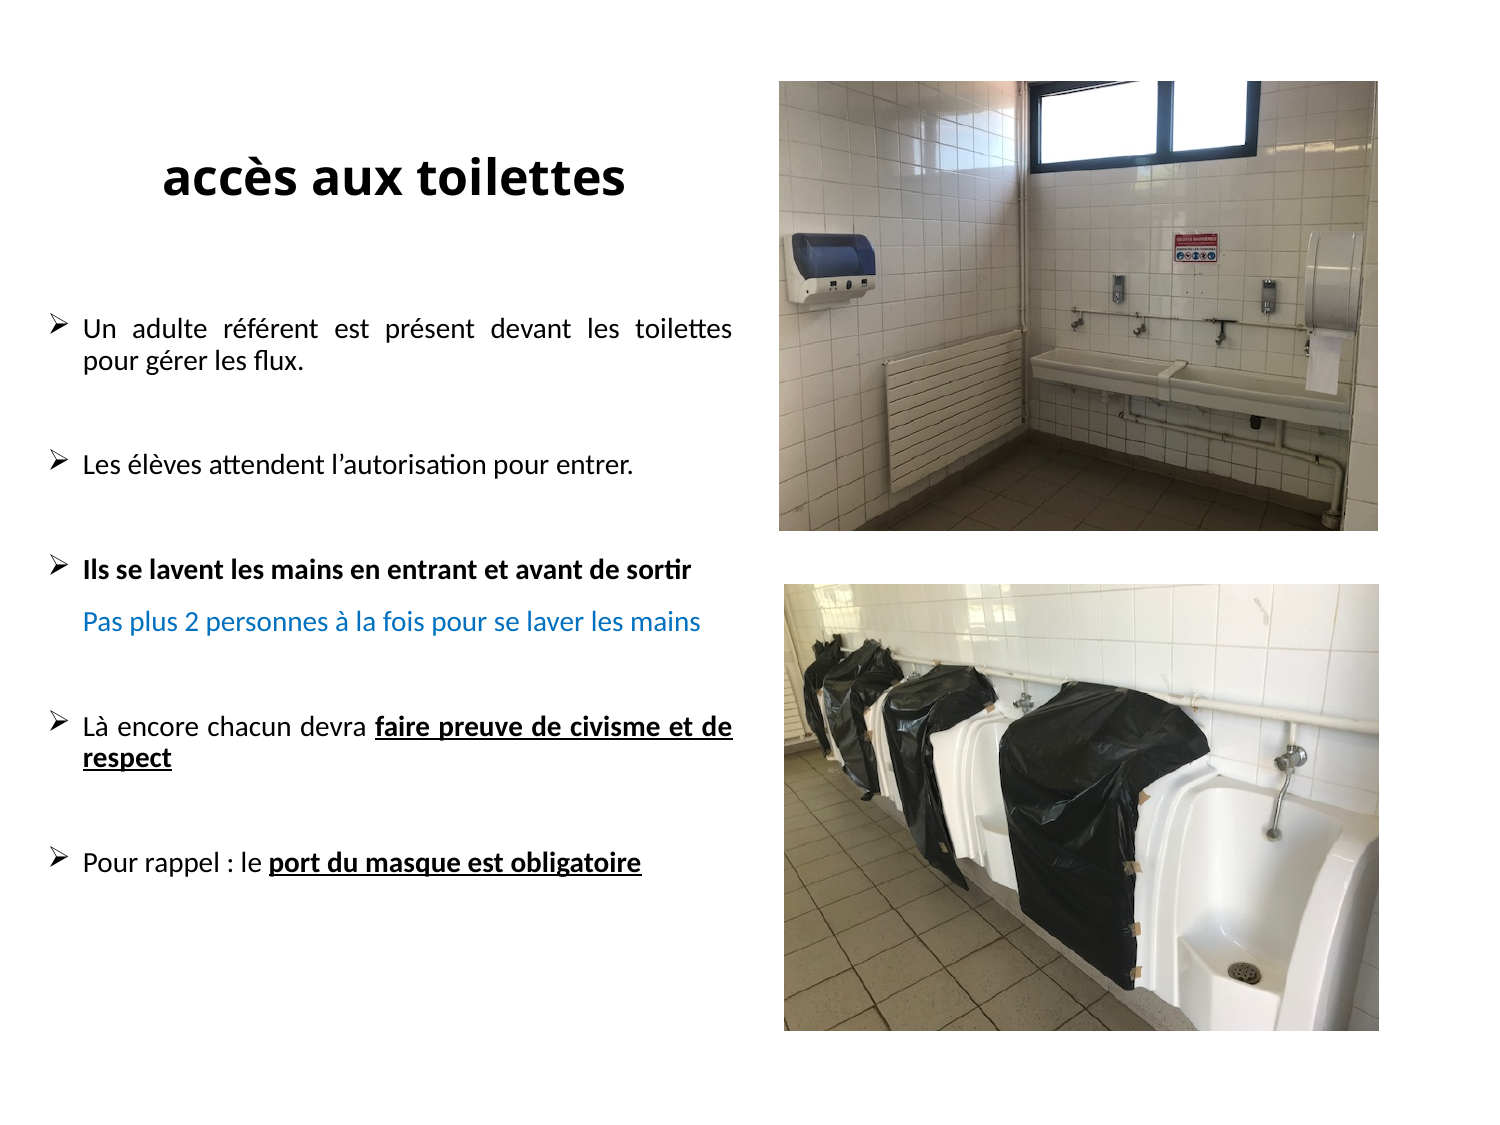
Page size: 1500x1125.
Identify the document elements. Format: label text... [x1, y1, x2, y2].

picture [784, 584, 1379, 1031]
list Un adulte référent est présent devant les toilettes pour gérer les flux. Les élèves attendent l’autorisation pour entrer. Ils se lavent les mains en entrant et avant de sortir Pas plus 2 personnes à la fois pour se laver les mains Là encore chacun devra faire preuve de civisme et de respect Pour rappel : le port du masque est obligatoire [32, 306, 748, 891]
picture [779, 81, 1378, 531]
title accès aux toilettes [81, 108, 721, 250]
